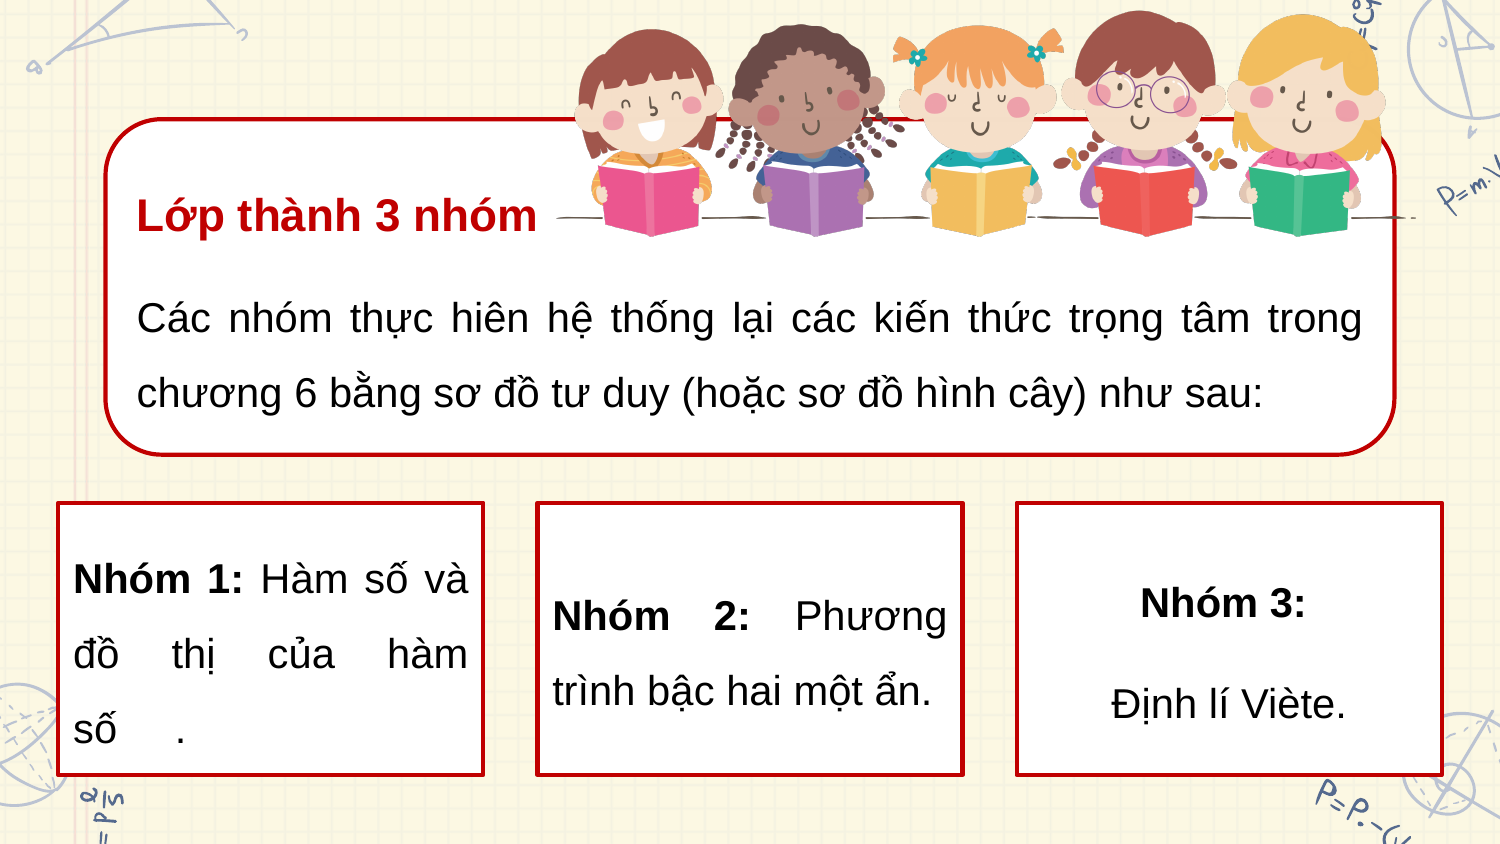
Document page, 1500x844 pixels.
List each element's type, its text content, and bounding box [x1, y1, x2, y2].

picture [555, 1, 1417, 237]
text_box Lớp thành 3 nhóm Các nhóm thực hiên hệ thống lại các kiến thức trọng tâm trong chương 6 bằng sơ đồ tư duy (hoặc sơ đồ hình cây) như sau: [103, 117, 1397, 457]
text_box Nhóm 3: Định lí Viète. [1015, 501, 1444, 777]
text_box Nhóm 2: Phương trình bậc hai một ẩn. [535, 501, 965, 777]
